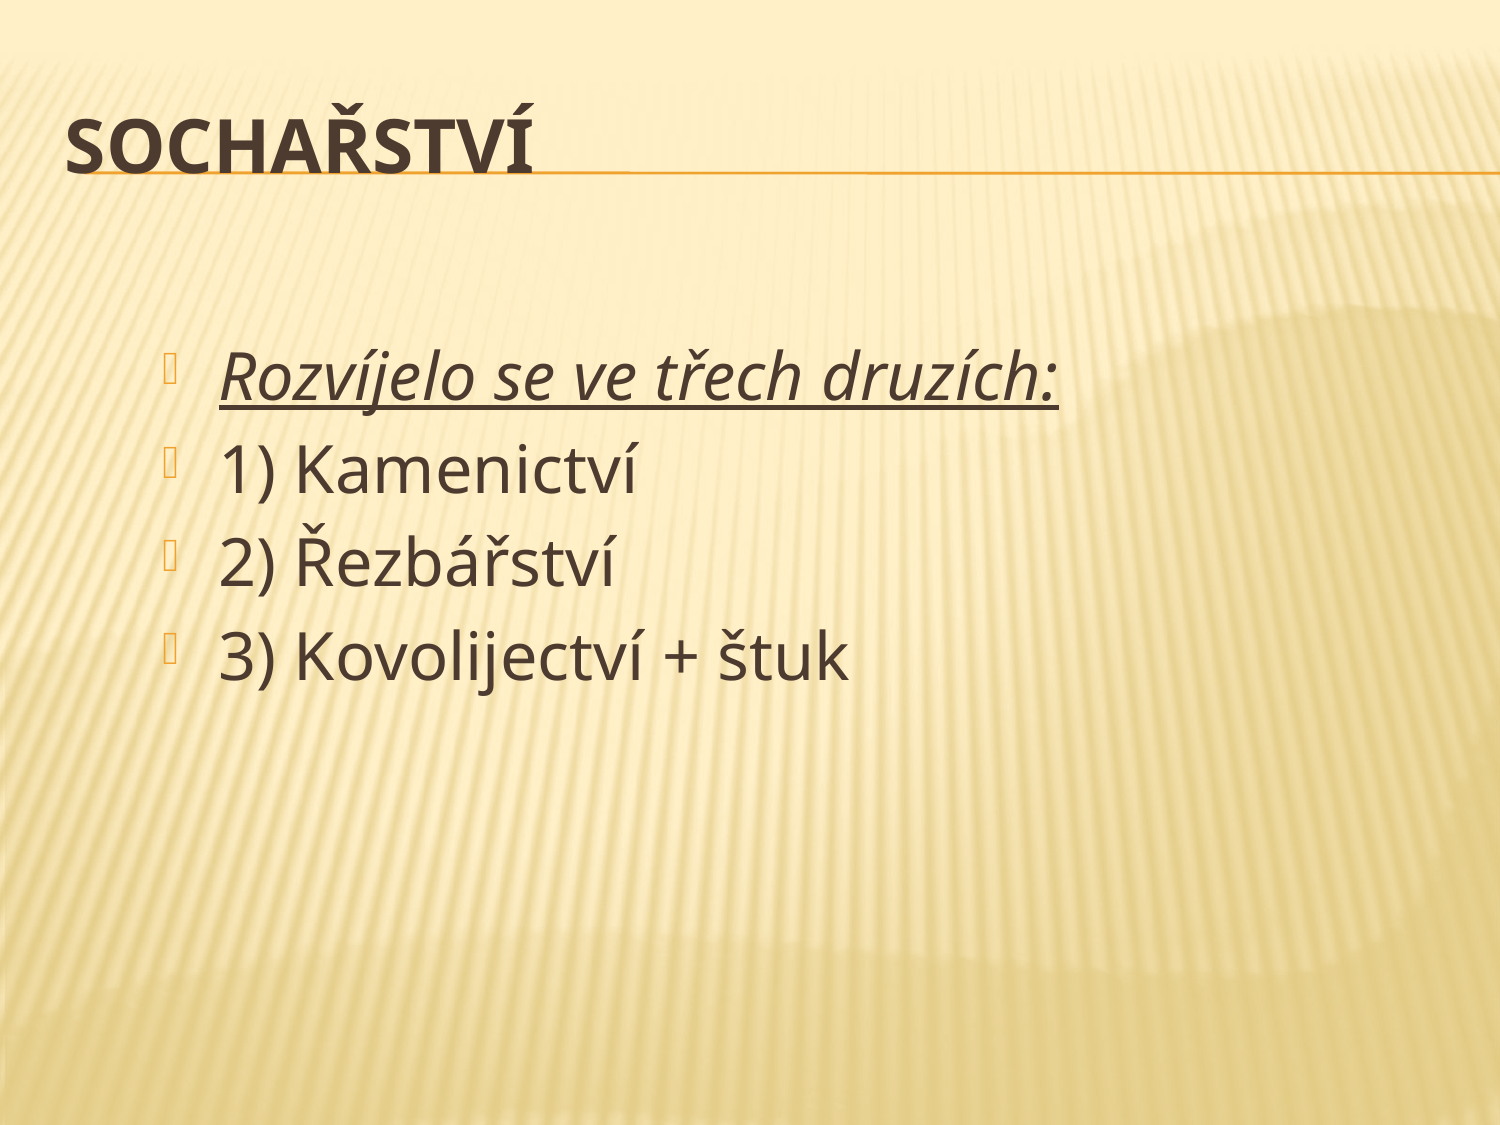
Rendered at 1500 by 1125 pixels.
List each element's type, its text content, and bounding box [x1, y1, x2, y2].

title SOCHAŘSTVÍ [50, 75, 1475, 213]
list Rozvíjelo se ve třech druzích: 1) Kamenictví 2) Řezbářství 3) Kovolijectví + štuk [147, 326, 1271, 858]
